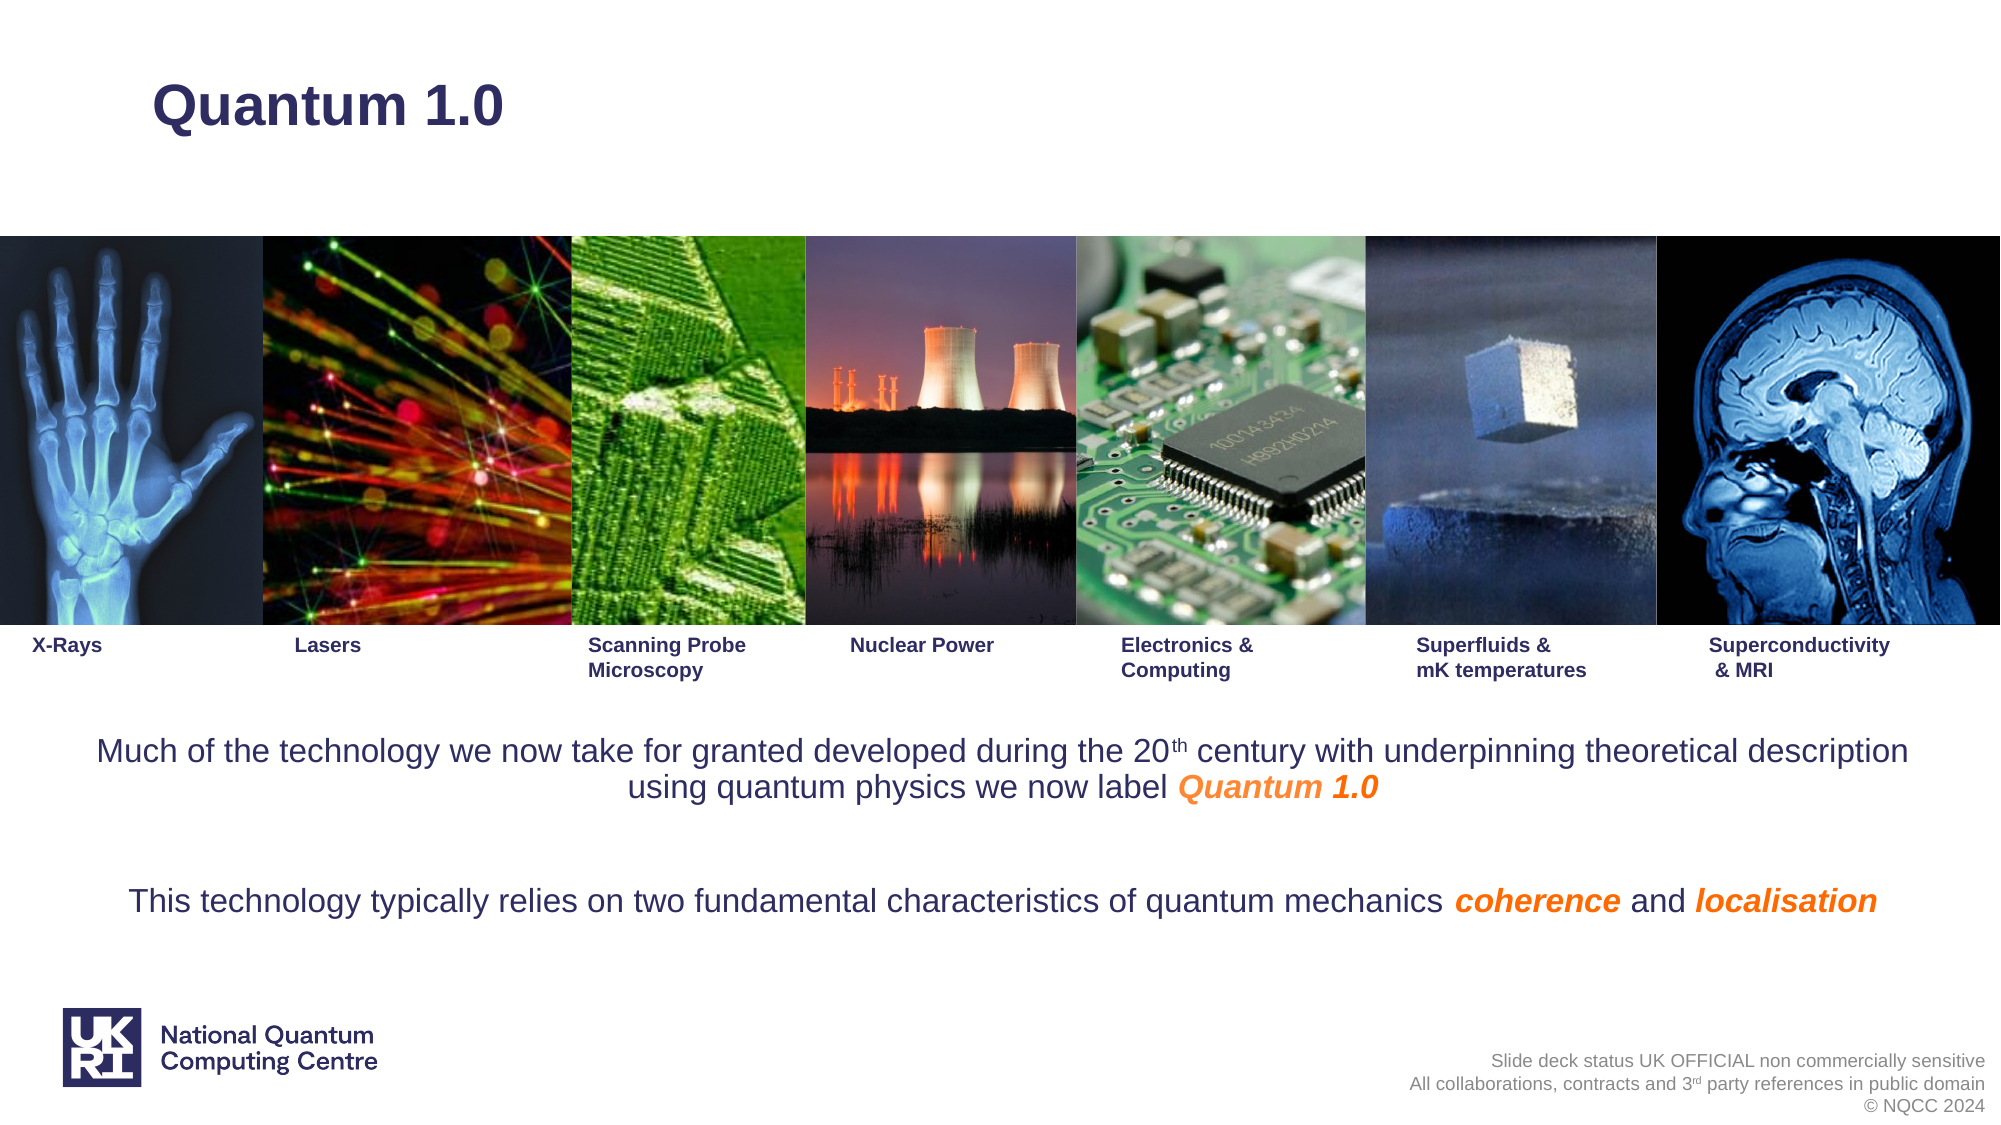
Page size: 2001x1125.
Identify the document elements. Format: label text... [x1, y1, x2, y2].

picture [60, 1006, 381, 1090]
list Much of the technology we now take for granted developed during the 20th century with underpinning theoretical description using quantum physics we now label Quantum 1.0 This technology typically relies on two fundamental characteristics of quantum mechanics coherence and localisation [64, 726, 1942, 956]
text_box Slide deck status UK OFFICIAL non commercially sensitive All collaborations, contracts and 3rd party references in public domain © NQCC 2024 [1382, 1041, 2000, 1124]
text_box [0, 236, 2000, 721]
title Quantum 1.0 [137, 59, 1863, 154]
